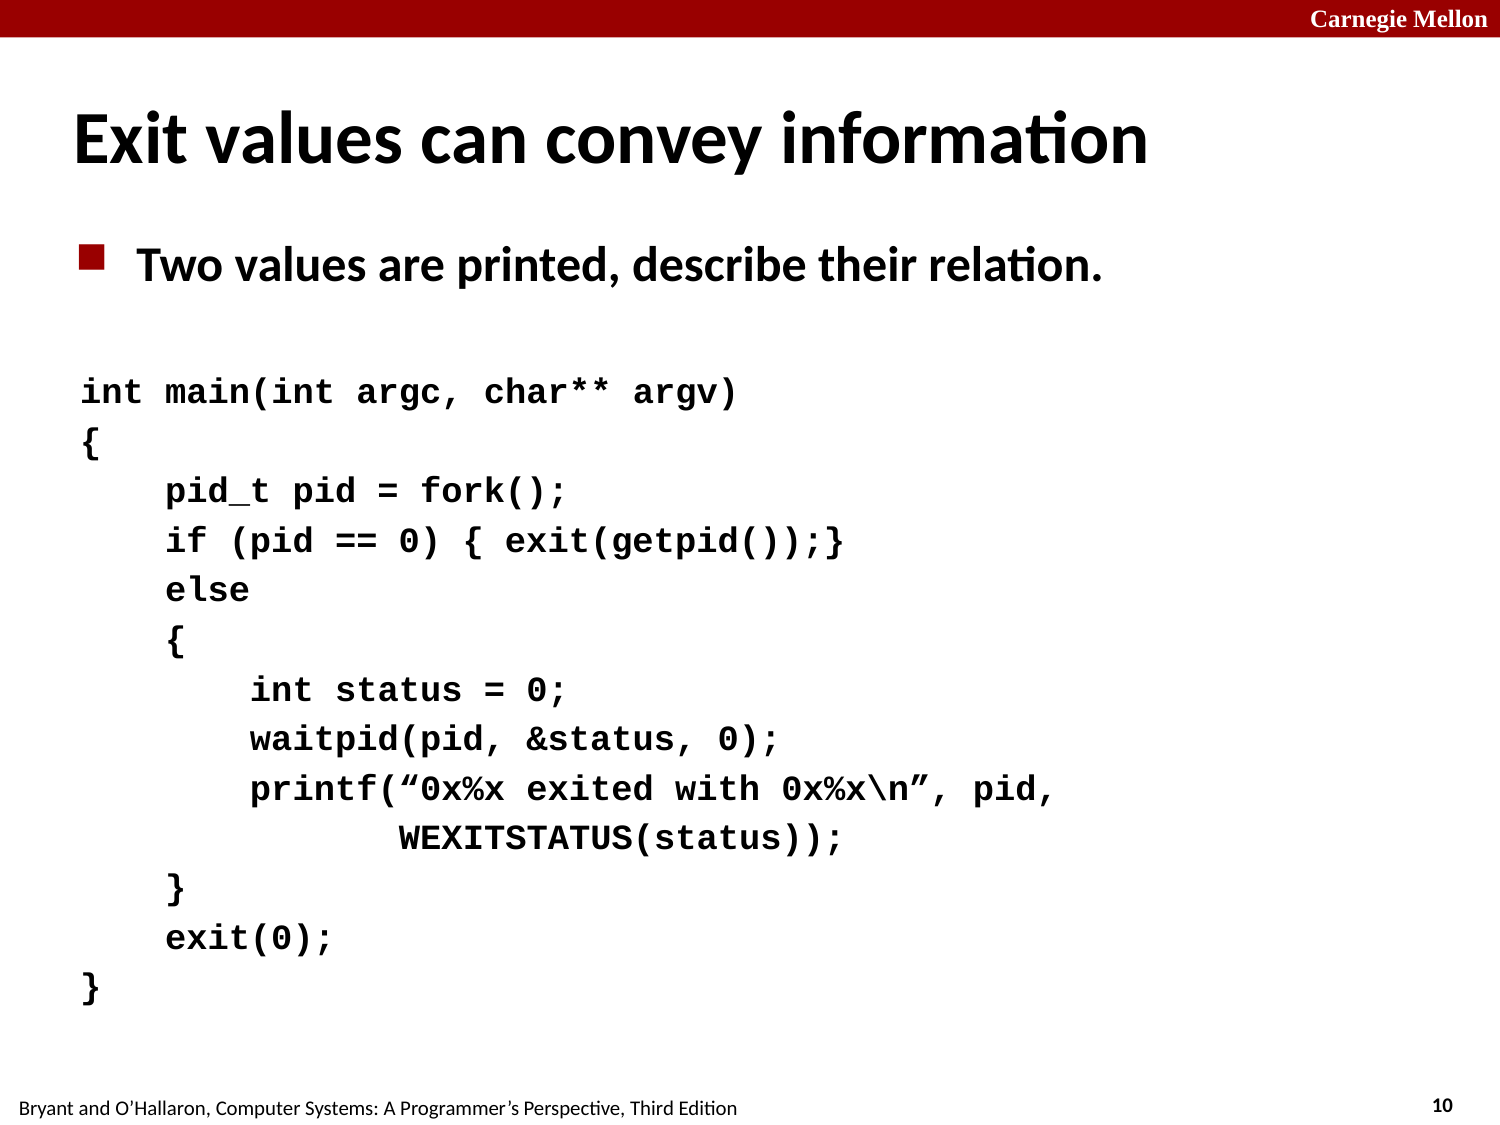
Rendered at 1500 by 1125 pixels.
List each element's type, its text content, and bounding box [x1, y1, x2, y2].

title Exit values can convey information [58, 71, 1305, 197]
list Two values are printed, describe their relation. int main(int argc, char** argv) { pid_t pid = fork(); if (pid == 0) { exit(getpid());} else { int status = 0; waitpid(pid, &status, 0); printf(“0x%x exited with 0x%x\n”, pid, WEXITSTATUS(status)); } exit(0); } [64, 223, 1361, 1040]
